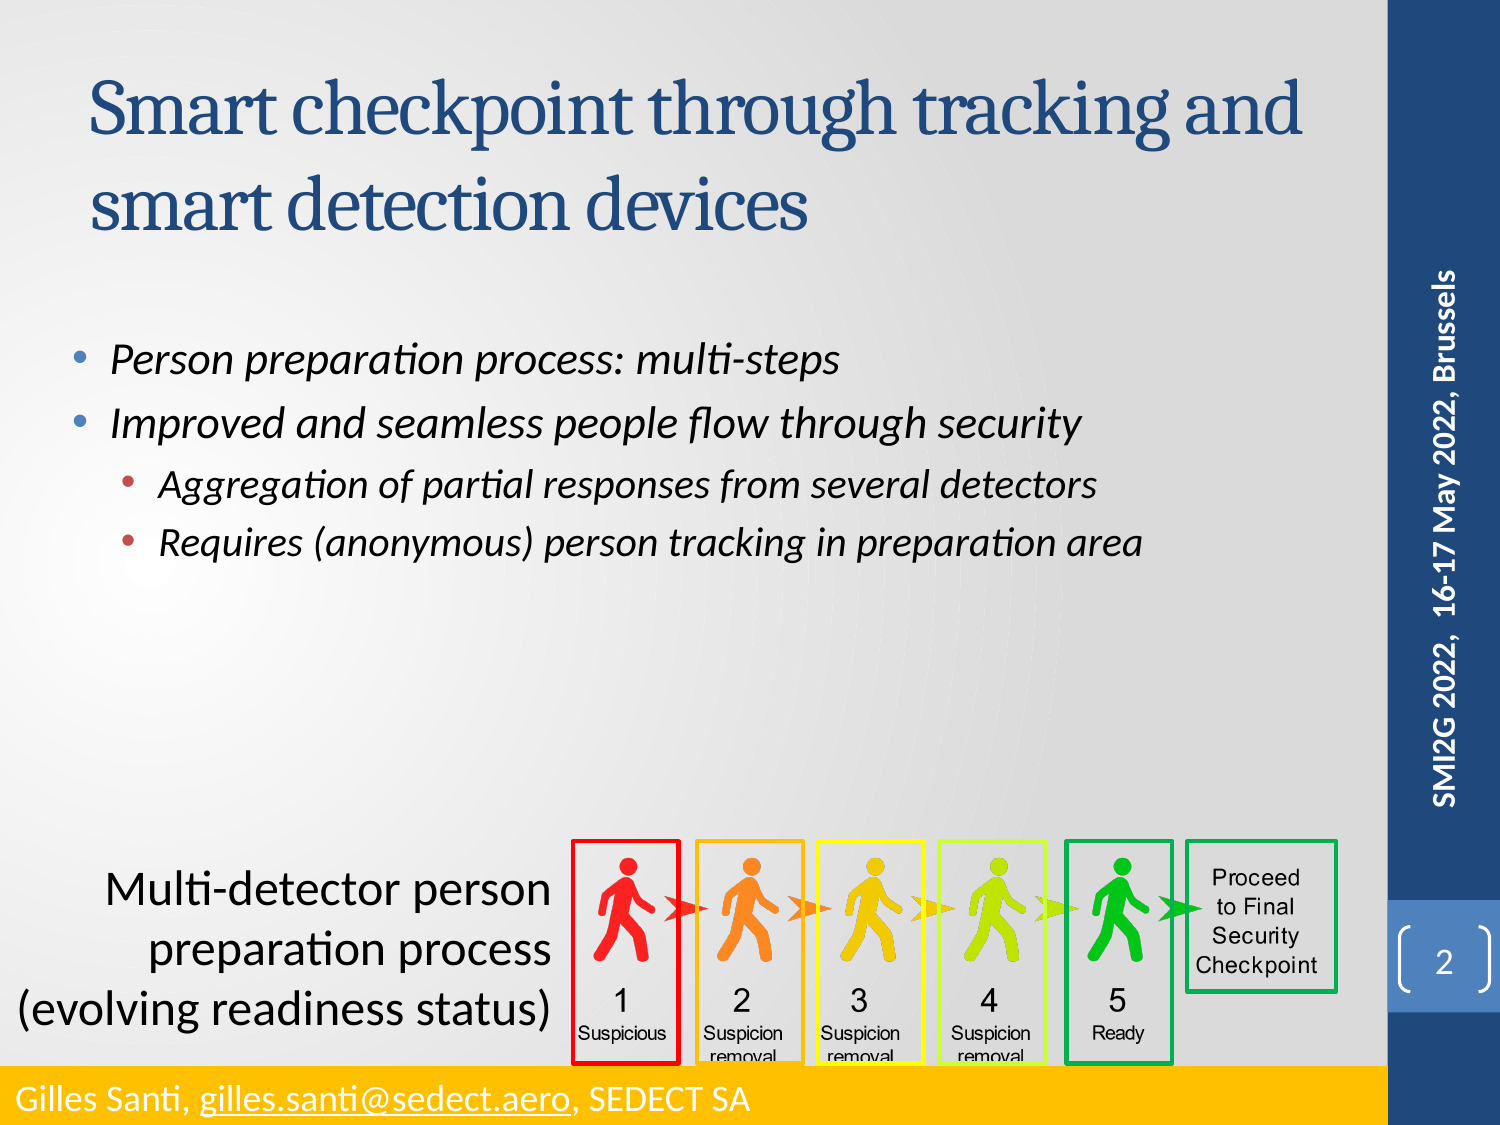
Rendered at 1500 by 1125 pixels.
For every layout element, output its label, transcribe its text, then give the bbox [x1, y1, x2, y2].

text_box Gilles Santi, gilles.santi@sedect.aero, SEDECT SA [0, 1066, 1388, 1125]
list Person preparation process: multi-steps Improved and seamless people flow through security Aggregation of partial responses from several detectors Requires (anonymous) person tracking in preparation area [38, 321, 1289, 834]
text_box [0, 841, 1332, 1081]
title Smart checkpoint through tracking and smart detection devices [75, 45, 1325, 256]
slide_number 2 [1397, 925, 1492, 994]
footer SMI2G 2022, 16-17 May 2022, Brussels [1411, 255, 1472, 901]
